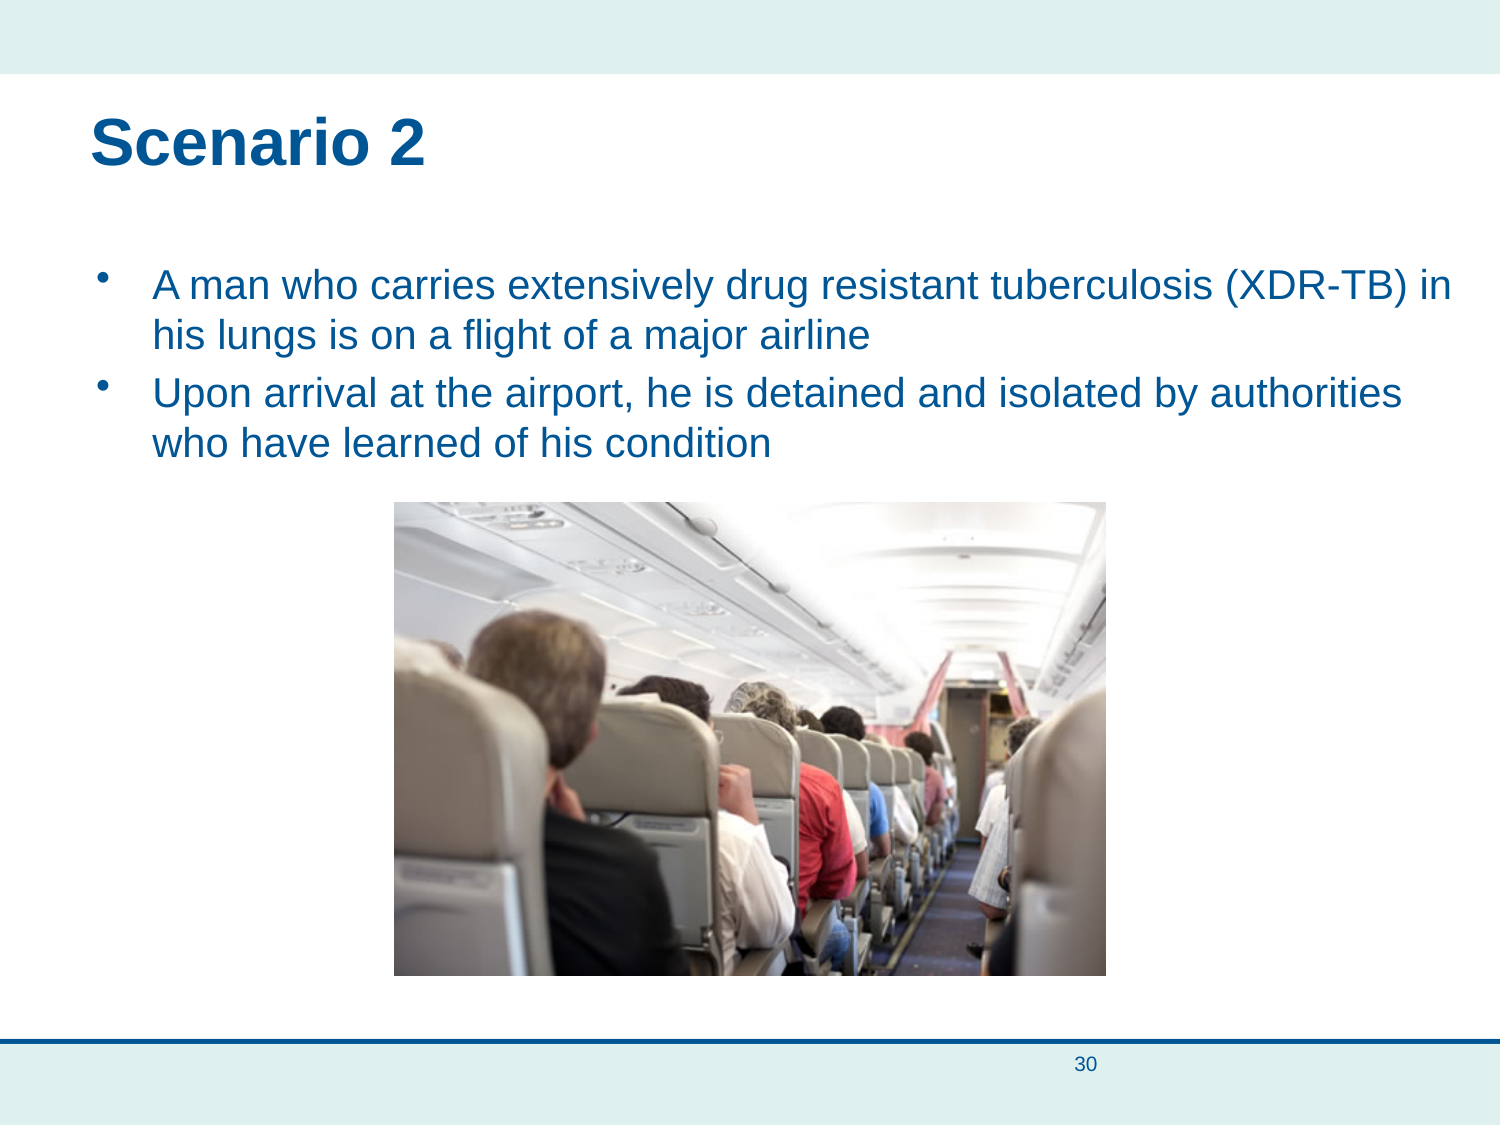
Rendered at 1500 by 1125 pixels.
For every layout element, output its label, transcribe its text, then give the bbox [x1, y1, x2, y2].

picture [0, 0, 1500, 1125]
title Scenario 2 [74, 44, 1426, 233]
slide_number 30 [1059, 1042, 1398, 1103]
list A man who carries extensively drug resistant tuberculosis (XDR-TB) in his lungs is on a flight of a major airline Upon arrival at the airport, he is detained and isolated by authorities who have learned of his condition [80, 249, 1479, 964]
